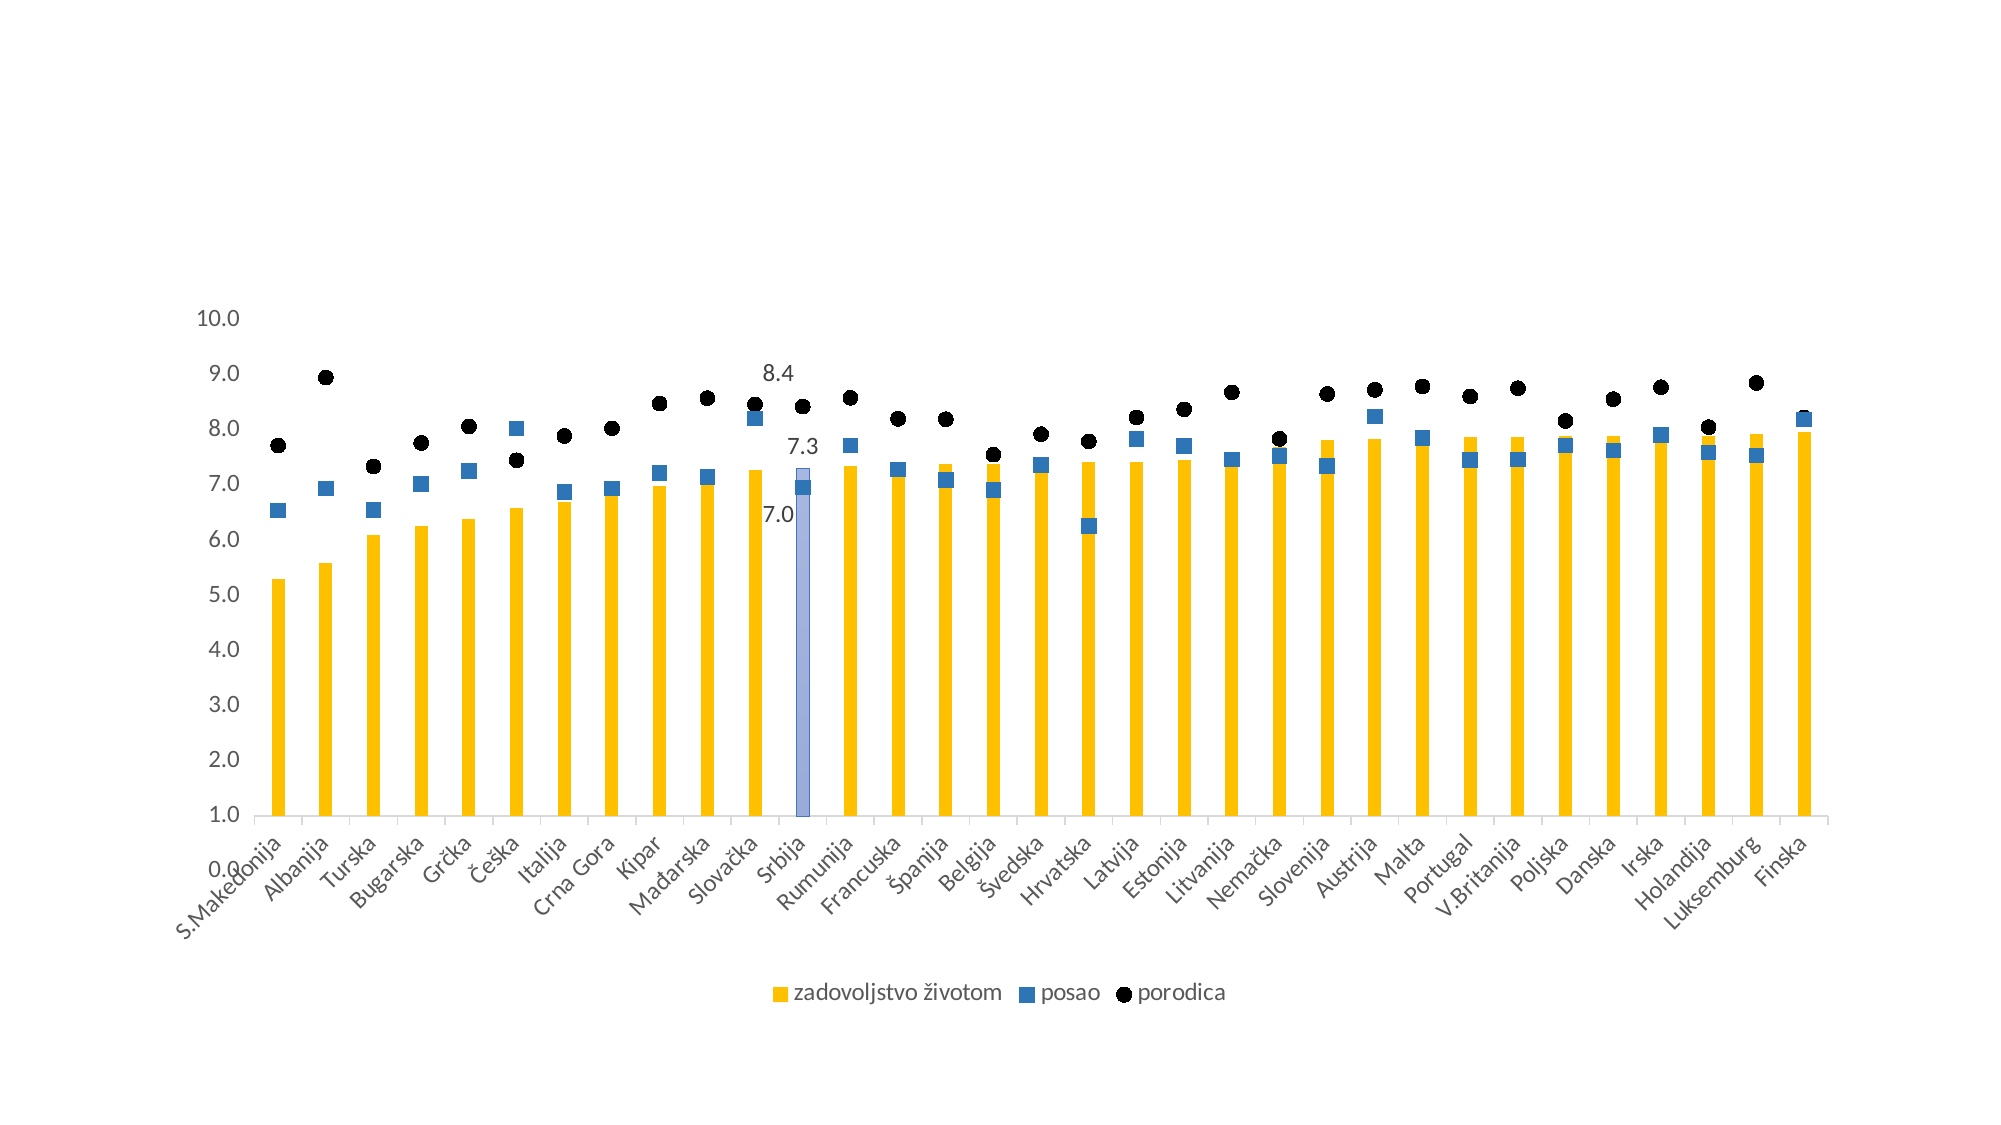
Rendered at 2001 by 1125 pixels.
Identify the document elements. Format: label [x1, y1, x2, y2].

chart [137, 299, 1863, 1014]
